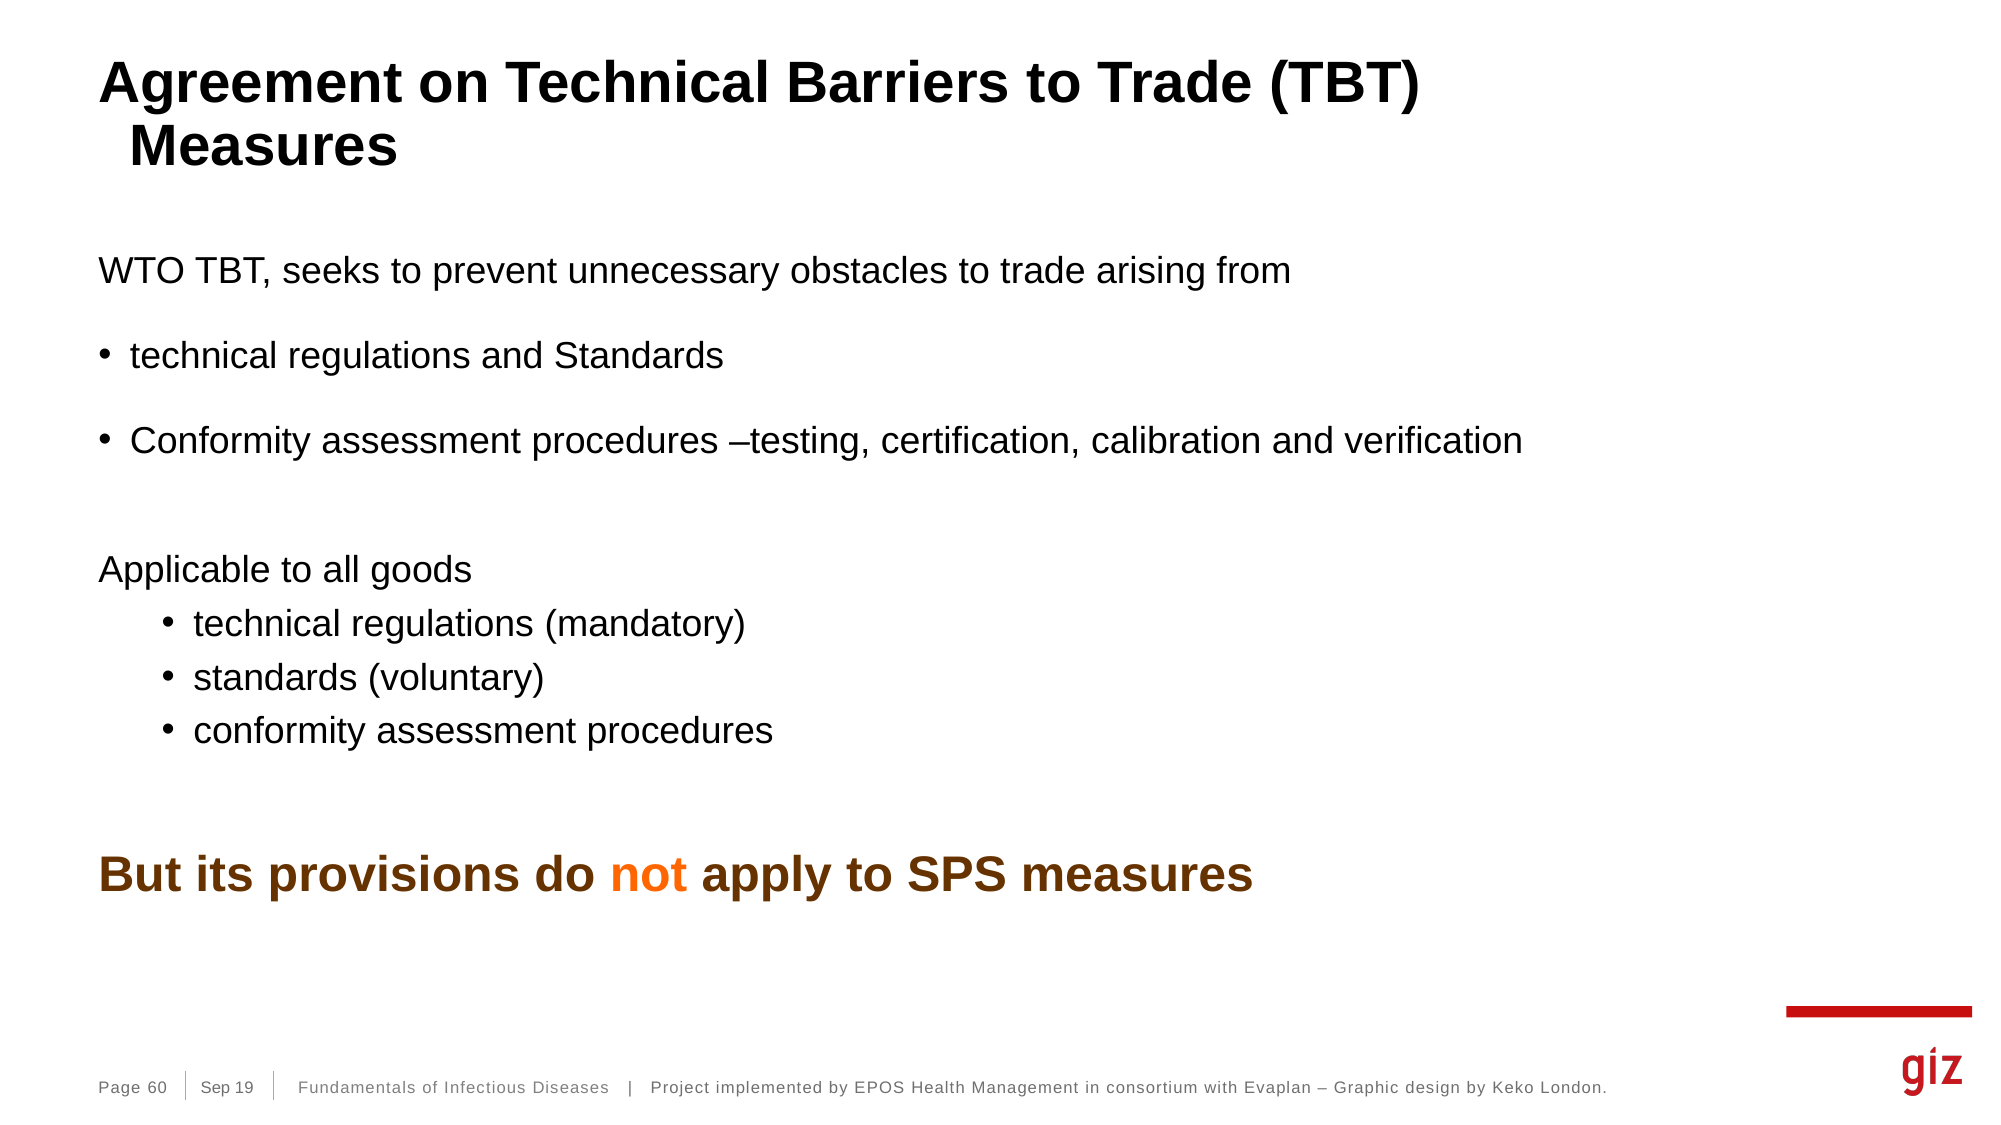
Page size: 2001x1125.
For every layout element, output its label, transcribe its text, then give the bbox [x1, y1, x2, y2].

list WTO TBT, seeks to prevent unnecessary obstacles to trade arising from technical regulations and Standards Conformity assessment procedures –testing, certification, calibration and verification Applicable to all goods technical regulations (mandatory) standards (voluntary) conformity assessment procedures But its provisions do not apply to SPS measures [98, 224, 1668, 988]
title Agreement on Technical Barriers to Trade (TBT) Measures [98, 0, 1973, 224]
picture [1901, 1045, 1969, 1098]
